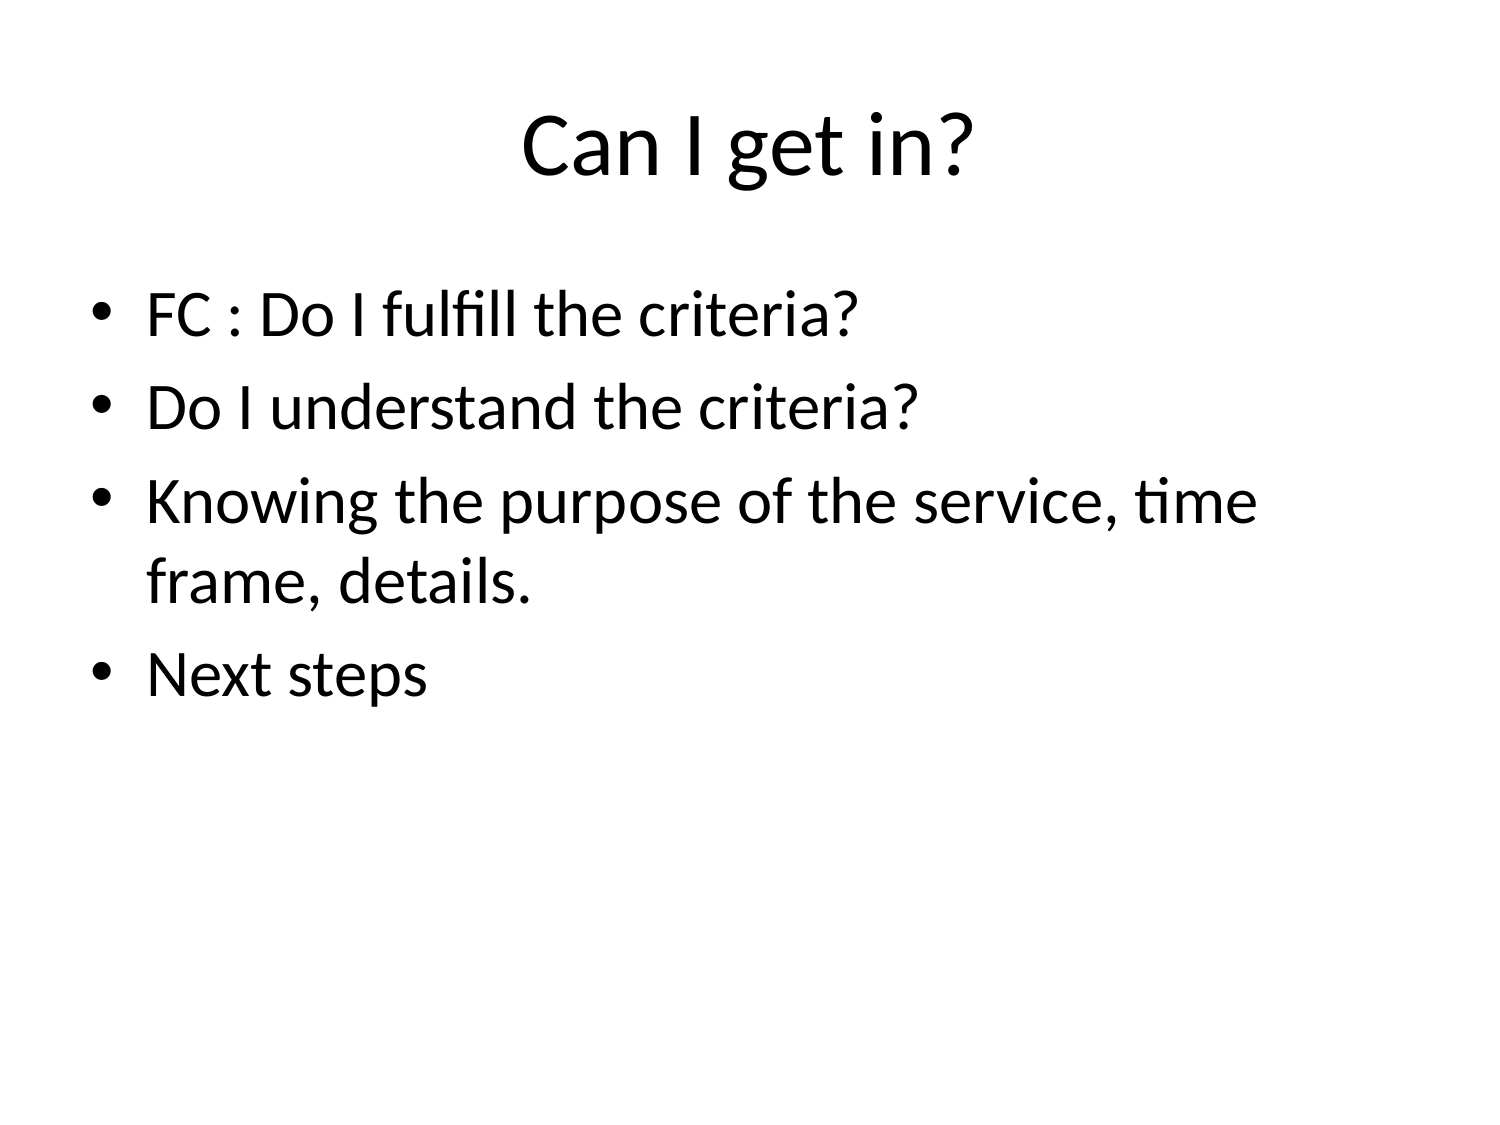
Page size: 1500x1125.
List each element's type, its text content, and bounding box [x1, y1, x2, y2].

list FC : Do I fulfill the criteria? Do I understand the criteria? Knowing the purpose of the service, time frame, details. Next steps [75, 262, 1425, 1005]
title Can I get in? [75, 45, 1425, 233]
